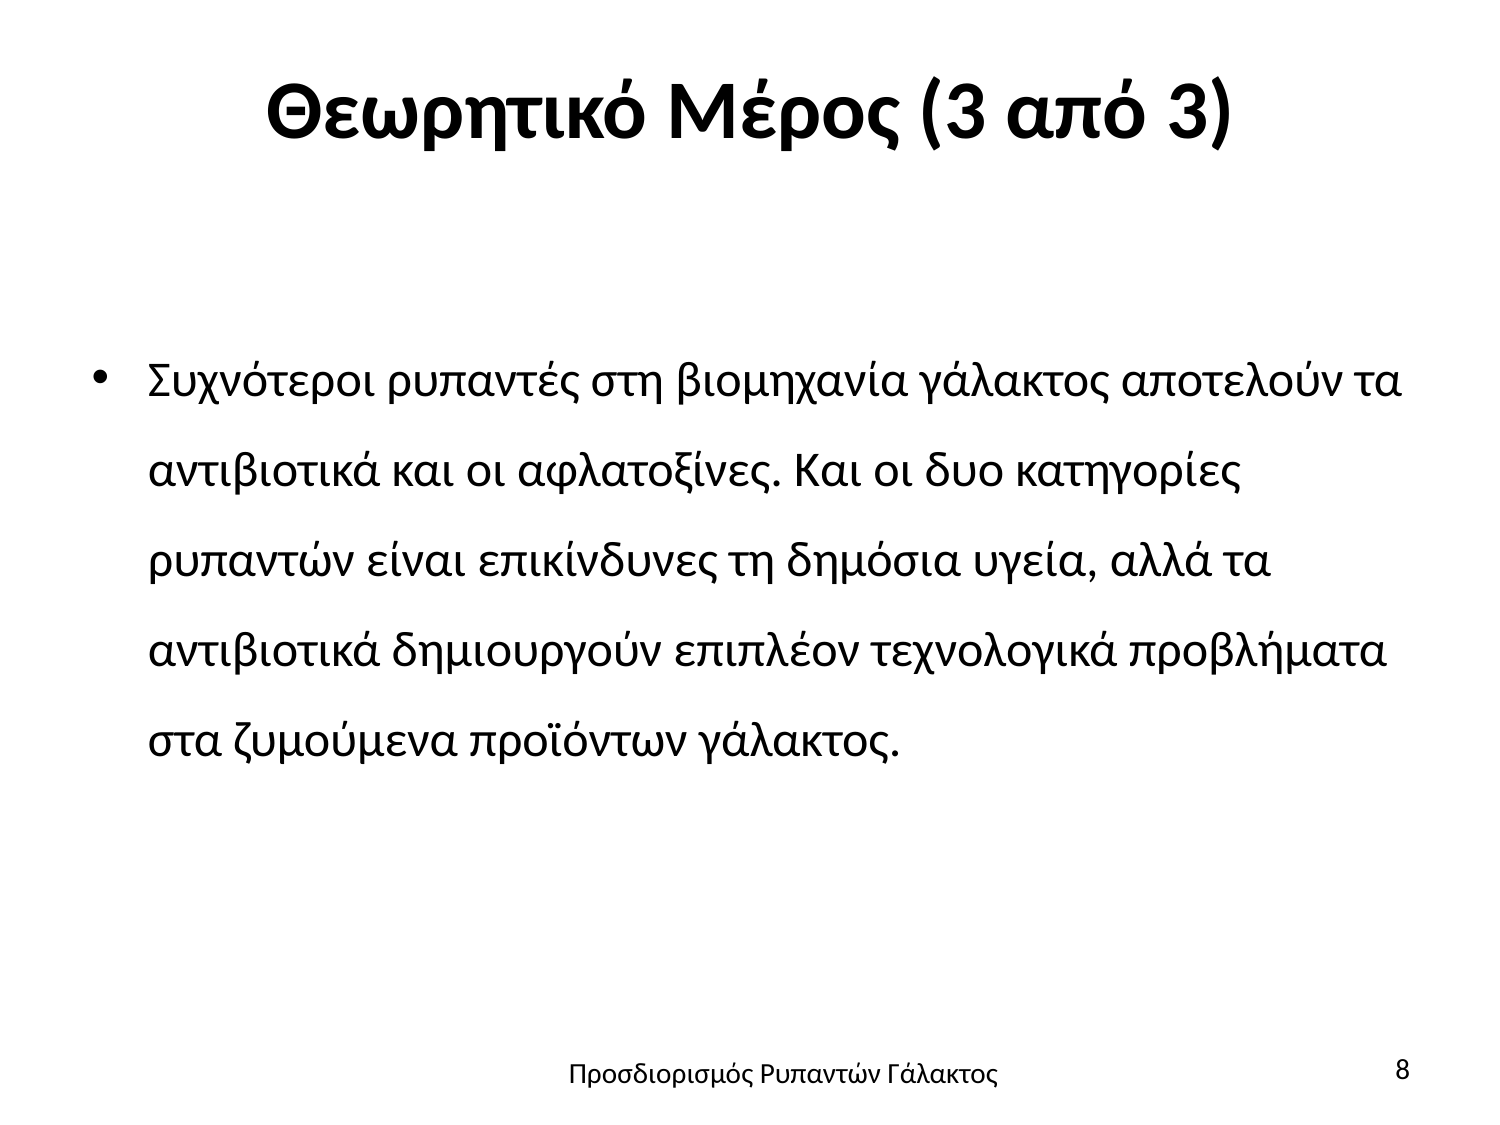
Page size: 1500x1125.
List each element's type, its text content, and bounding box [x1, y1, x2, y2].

text_box Προσδιορισμός Ρυπαντών Γάλακτος [521, 1046, 1046, 1125]
list Συχνότεροι ρυπαντές στη βιομηχανία γάλακτος αποτελούν τα αντιβιοτικά και οι αφλατοξίνες. Και οι δυο κατηγορίες ρυπαντών είναι επικίνδυνες τη δημόσια υγεία, αλλά τα αντιβιοτικά δημιουργούν επιπλέον τεχνολογικά προβλήματα στα ζυμούμενα προϊόντων γάλακτος. [76, 308, 1425, 776]
text_box 8 [1074, 1042, 1425, 1103]
title Θεωρητικό Μέρος (3 από 3) [76, 7, 1425, 209]
